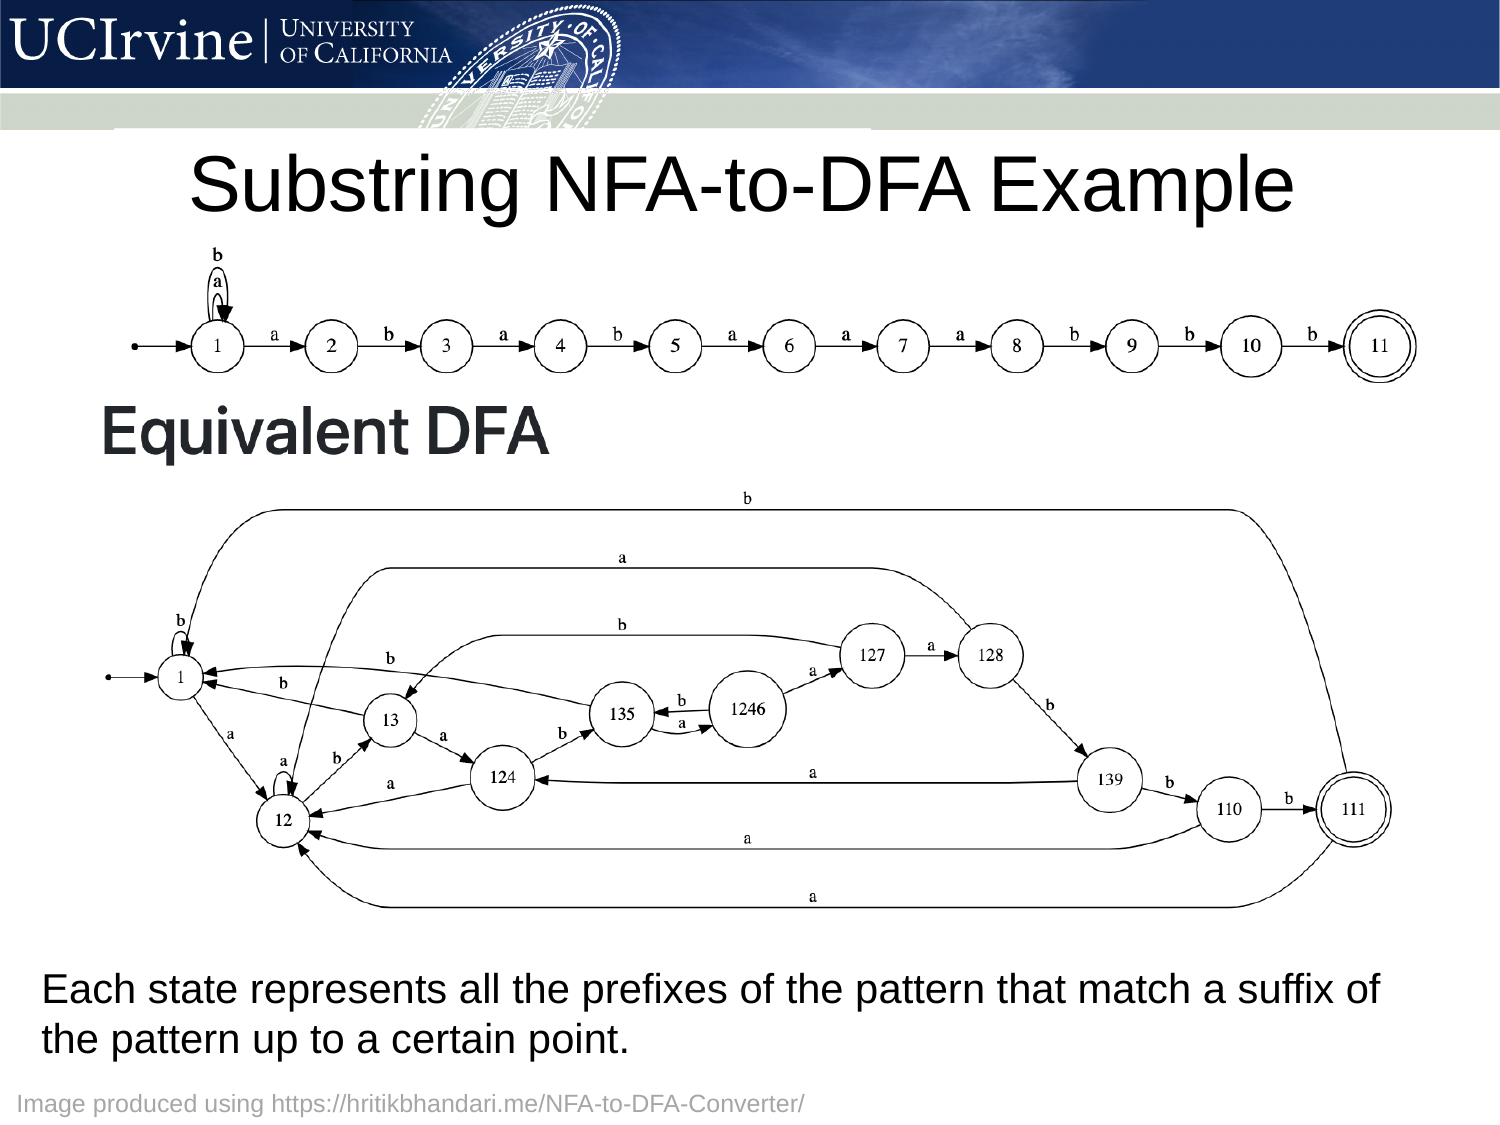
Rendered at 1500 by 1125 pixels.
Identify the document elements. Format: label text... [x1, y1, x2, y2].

text_box Each state represents all the prefixes of the pattern that match a suffix of the pattern up to a certain point. [26, 953, 1408, 1069]
picture [0, 0, 1500, 136]
title Substring NFA-to-DFA Example [35, 105, 1451, 269]
text_box Image produced using https://hritikbhandari.me/NFA-to-DFA-Converter/ [1, 1080, 822, 1125]
picture [62, 206, 1438, 919]
